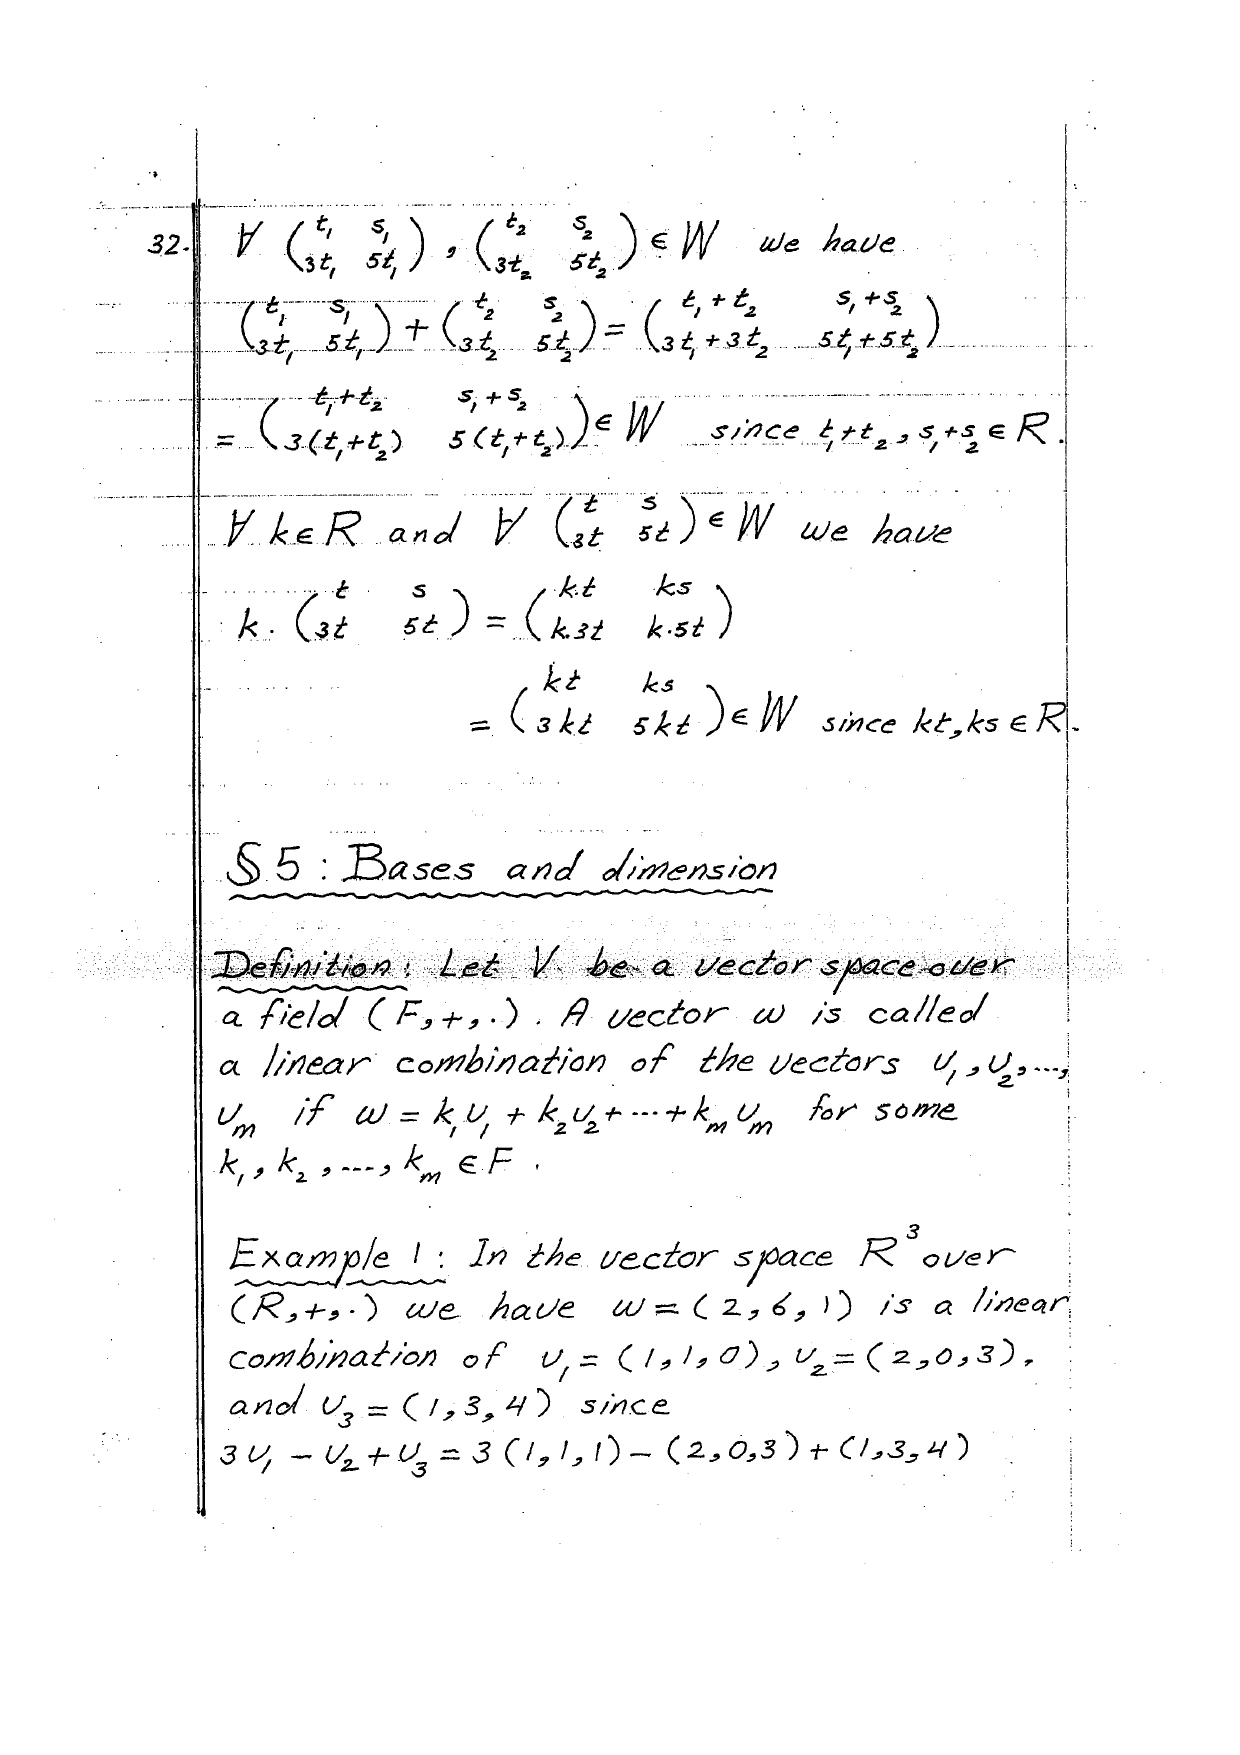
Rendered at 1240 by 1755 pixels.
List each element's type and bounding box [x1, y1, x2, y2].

text_box [49, 47, 1163, 1564]
